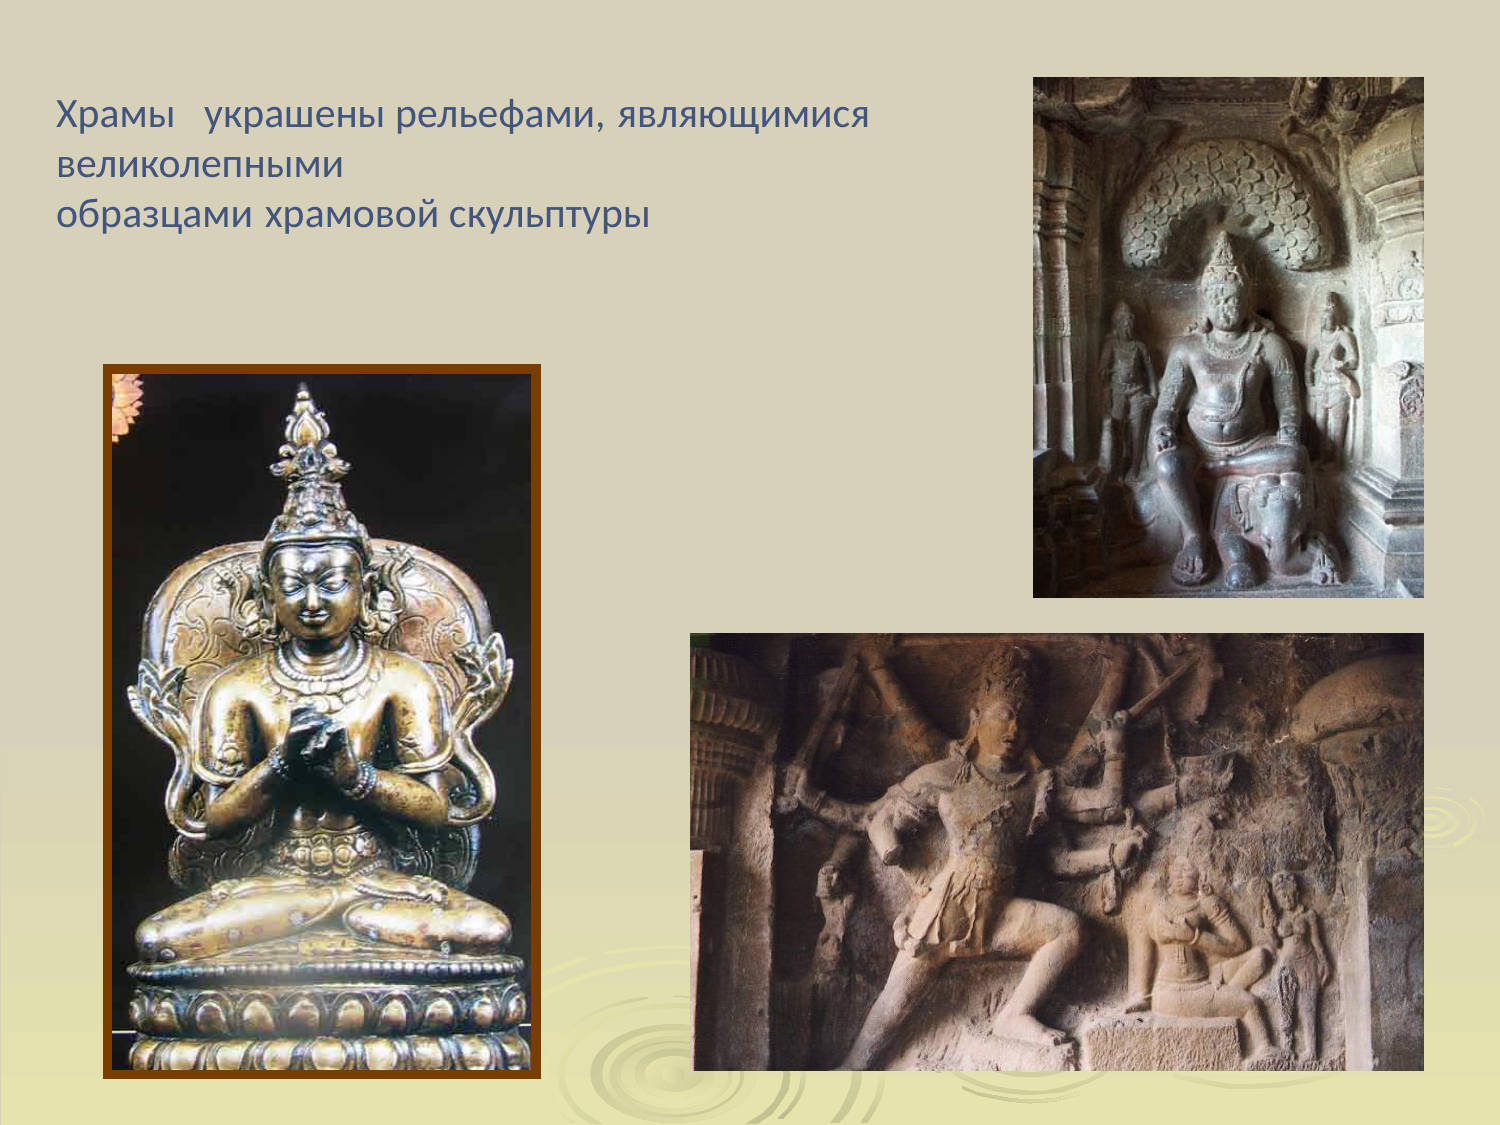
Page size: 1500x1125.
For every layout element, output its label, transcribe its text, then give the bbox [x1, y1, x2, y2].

text_box Храмы украшены рельефами, являющимися великолепными образцами храмовой скульптуры [41, 78, 1029, 293]
picture [690, 633, 1424, 1071]
picture [112, 373, 532, 1071]
picture [1032, 77, 1424, 599]
